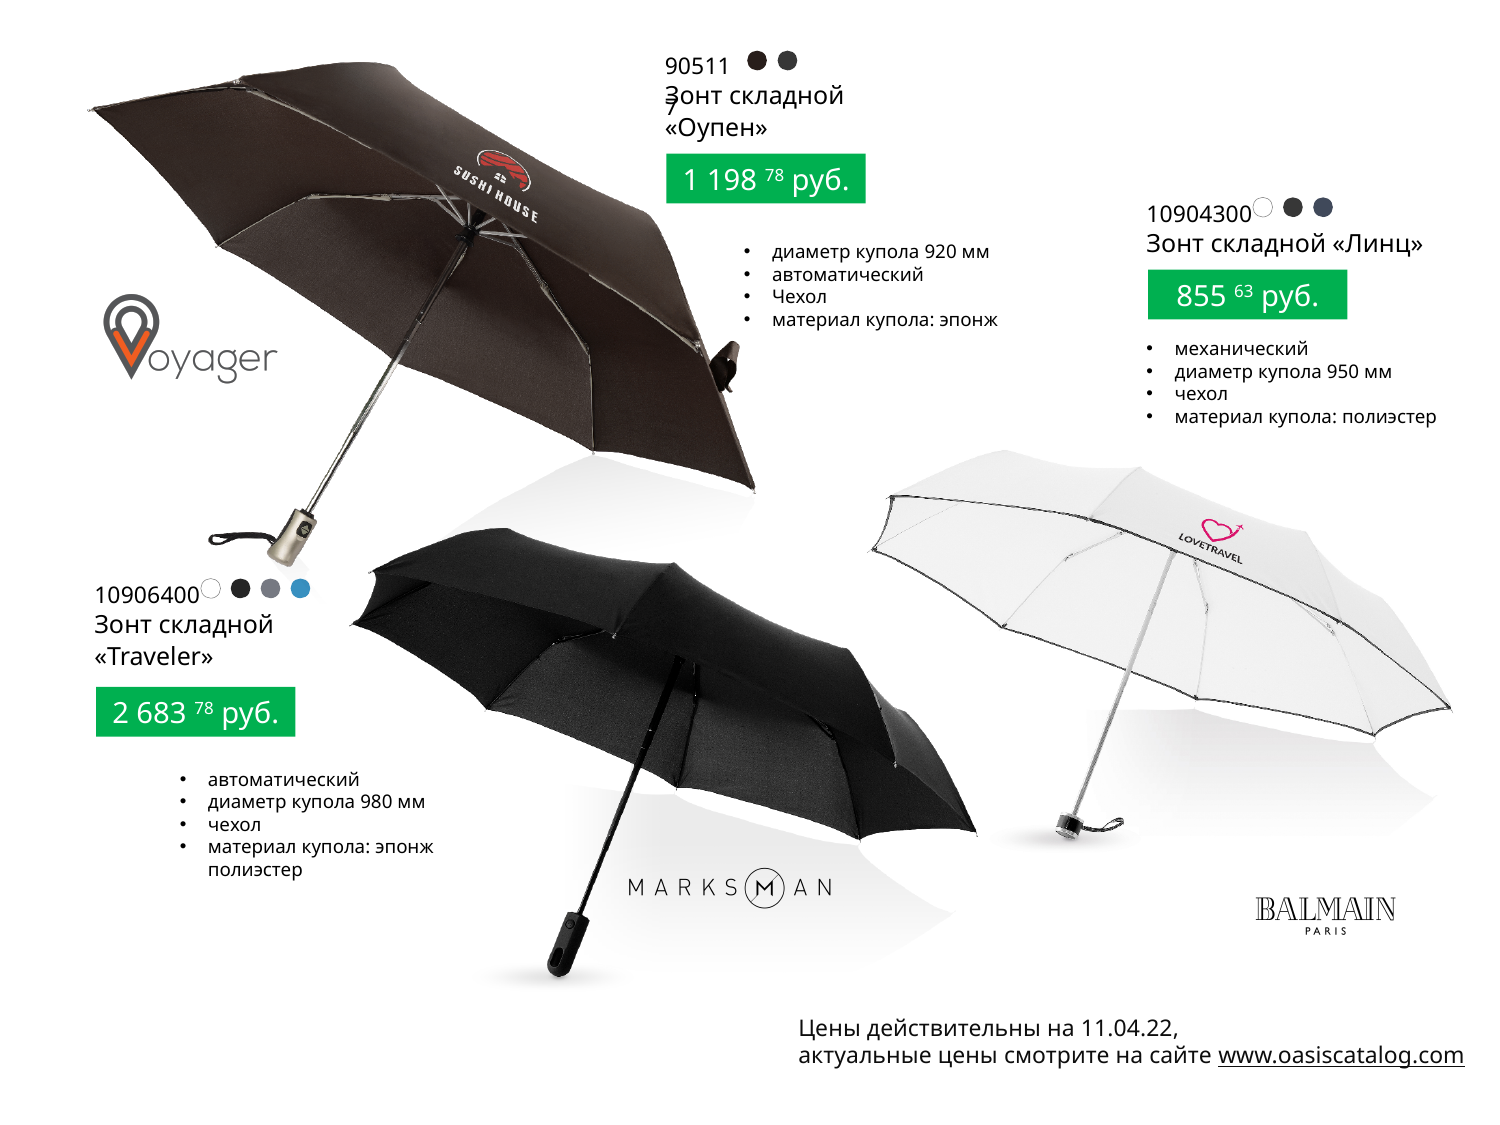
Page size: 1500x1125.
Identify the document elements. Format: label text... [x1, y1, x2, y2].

text_box механический диаметр купола 950 мм чехол материал купола: полиэстер [1131, 329, 1458, 435]
picture [1242, 886, 1411, 946]
picture [79, 54, 1461, 998]
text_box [79, 650, 323, 738]
text_box диаметр купола 920 мм автоматический Чехол материал купола: эпонж [765, 232, 1055, 338]
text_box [1131, 178, 1477, 321]
text_box автоматический диаметр купола 980 мм чехол материал купола: эпонж полиэстер [165, 759, 343, 933]
text_box Цены действительны на 11.04.22, актуальные цены смотрите на сайте www.oasiscatalog.com [783, 1006, 1480, 1080]
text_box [650, 30, 949, 205]
